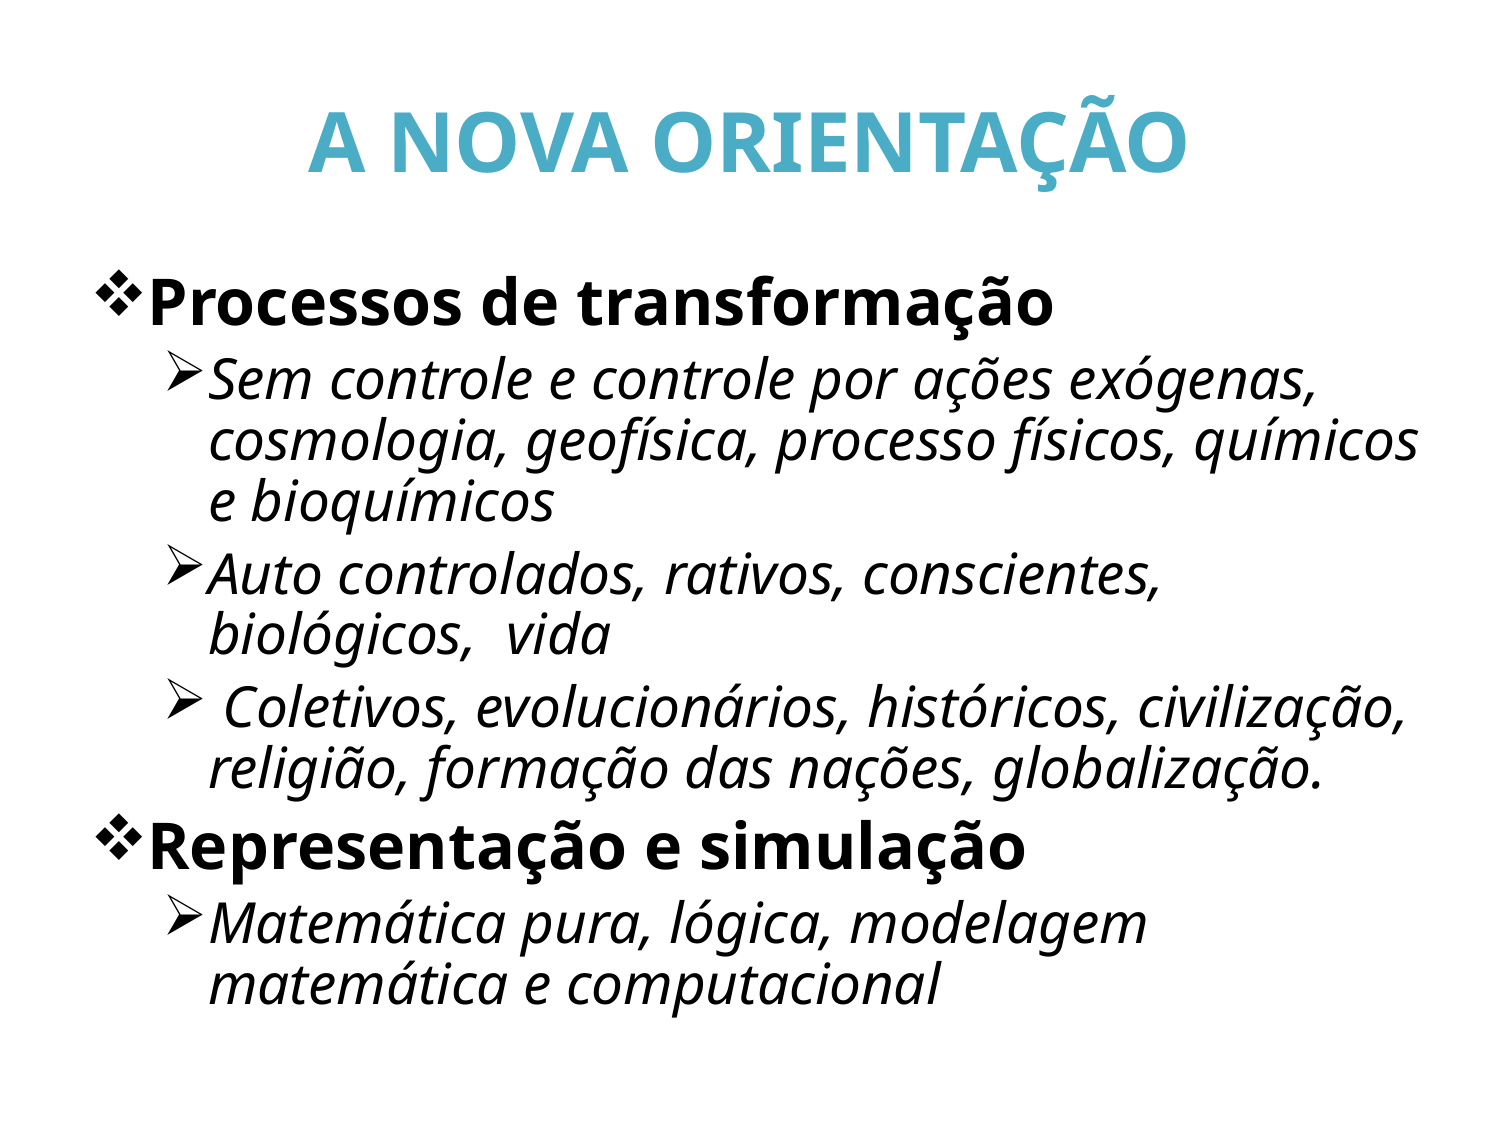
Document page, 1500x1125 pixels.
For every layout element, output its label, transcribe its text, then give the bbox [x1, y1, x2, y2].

list Processos de transformação Sem controle e controle por ações exógenas, cosmologia, geofísica, processo físicos, químicos e bioquímicos Auto controlados, rativos, conscientes, biológicos, vida Coletivos, evolucionários, históricos, civilização, religião, formação das nações, globalização. Representação e simulação Matemática pura, lógica, modelagem matemática e computacional [75, 262, 1454, 1067]
title A NOVA ORIENTAÇÃO [75, 45, 1425, 233]
